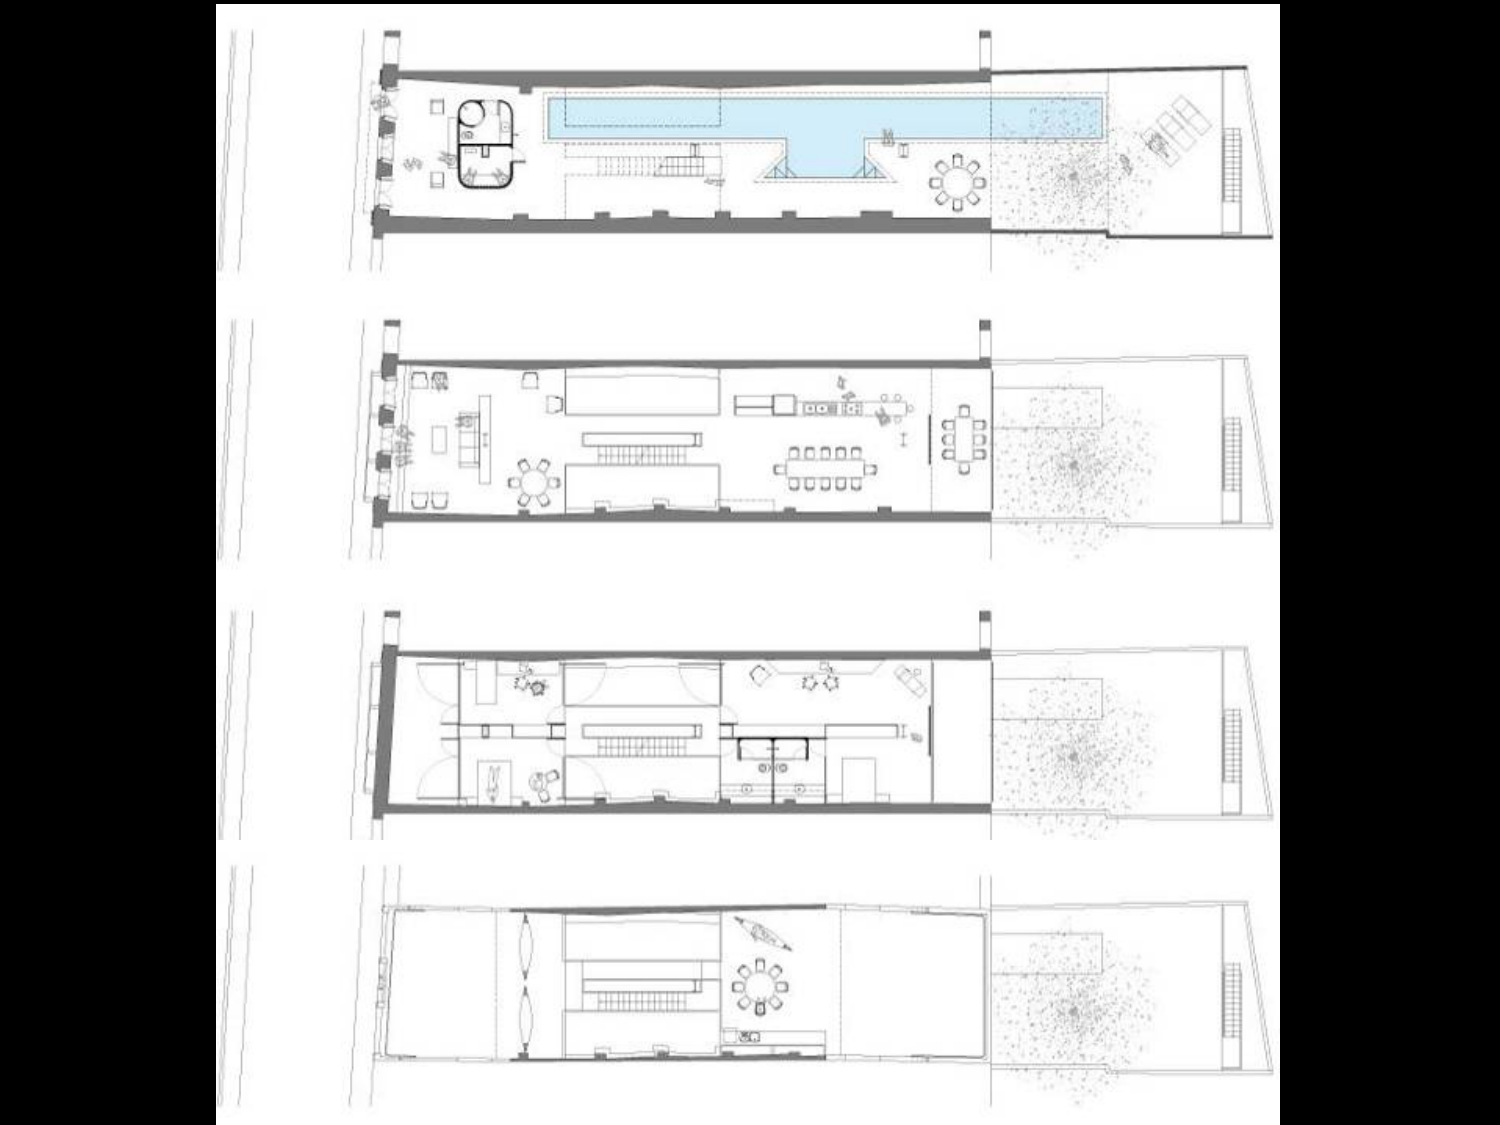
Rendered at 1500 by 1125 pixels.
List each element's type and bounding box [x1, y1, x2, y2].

text_box [216, 3, 1280, 1125]
